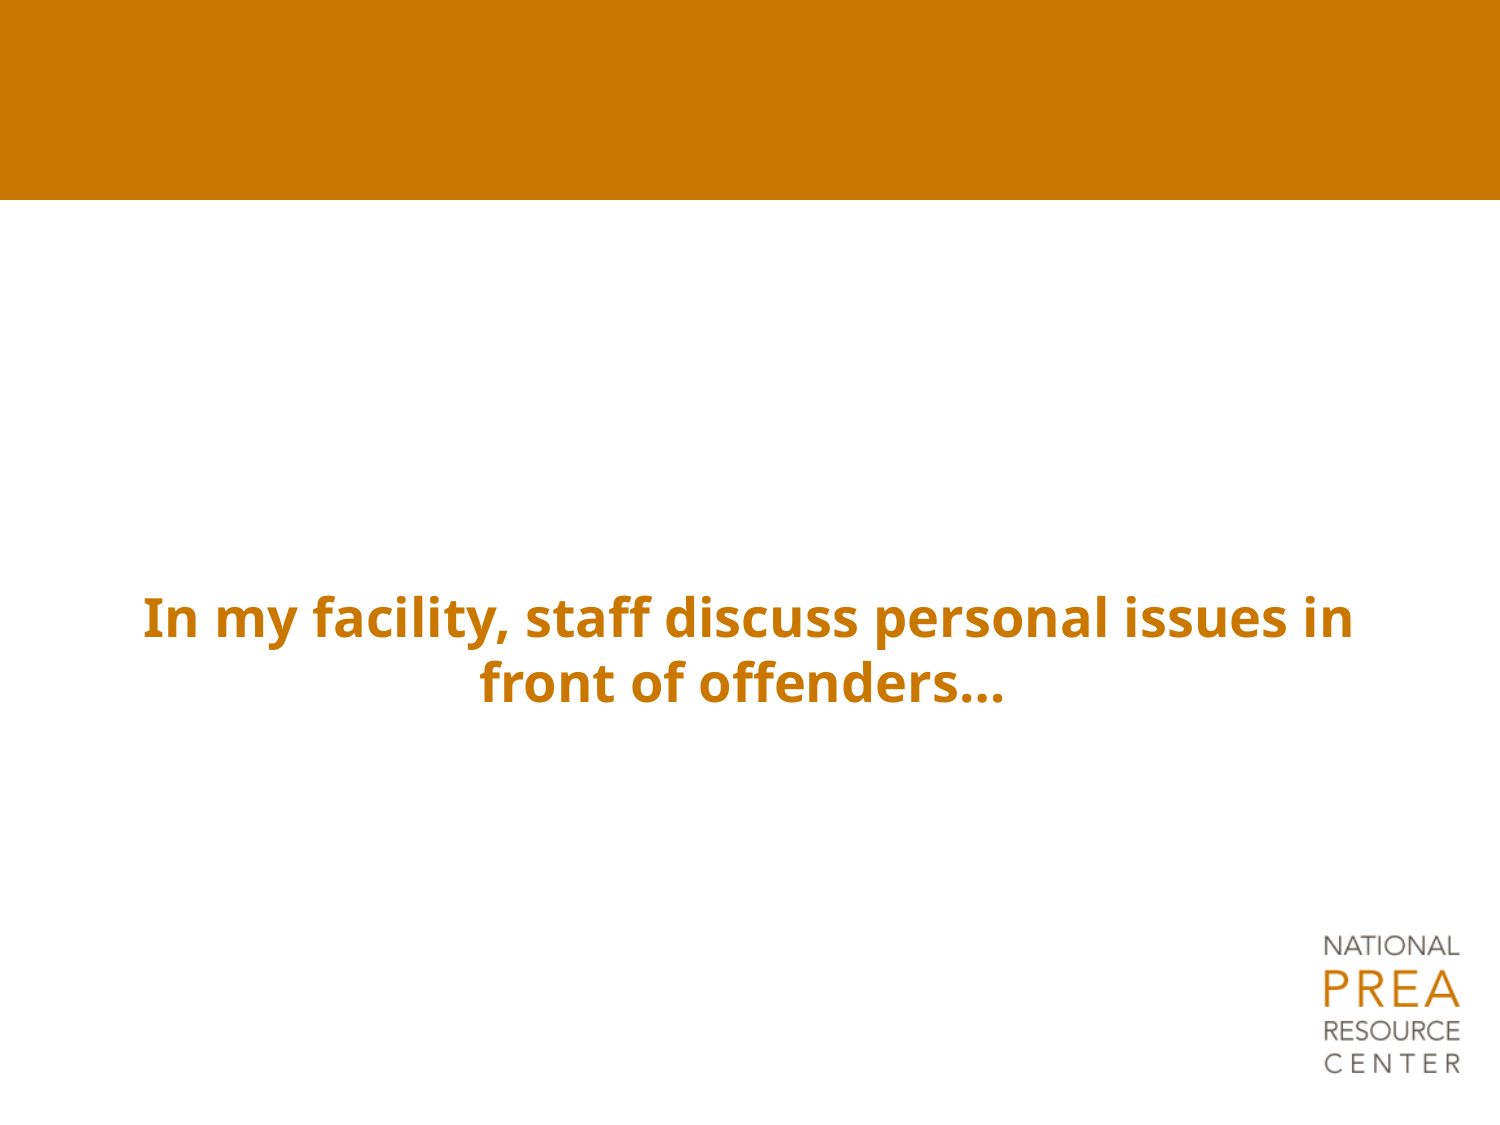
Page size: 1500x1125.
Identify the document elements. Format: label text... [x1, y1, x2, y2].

list In my facility, staff discuss personal issues in front of offenders… [75, 650, 1425, 721]
picture [1312, 924, 1474, 1086]
